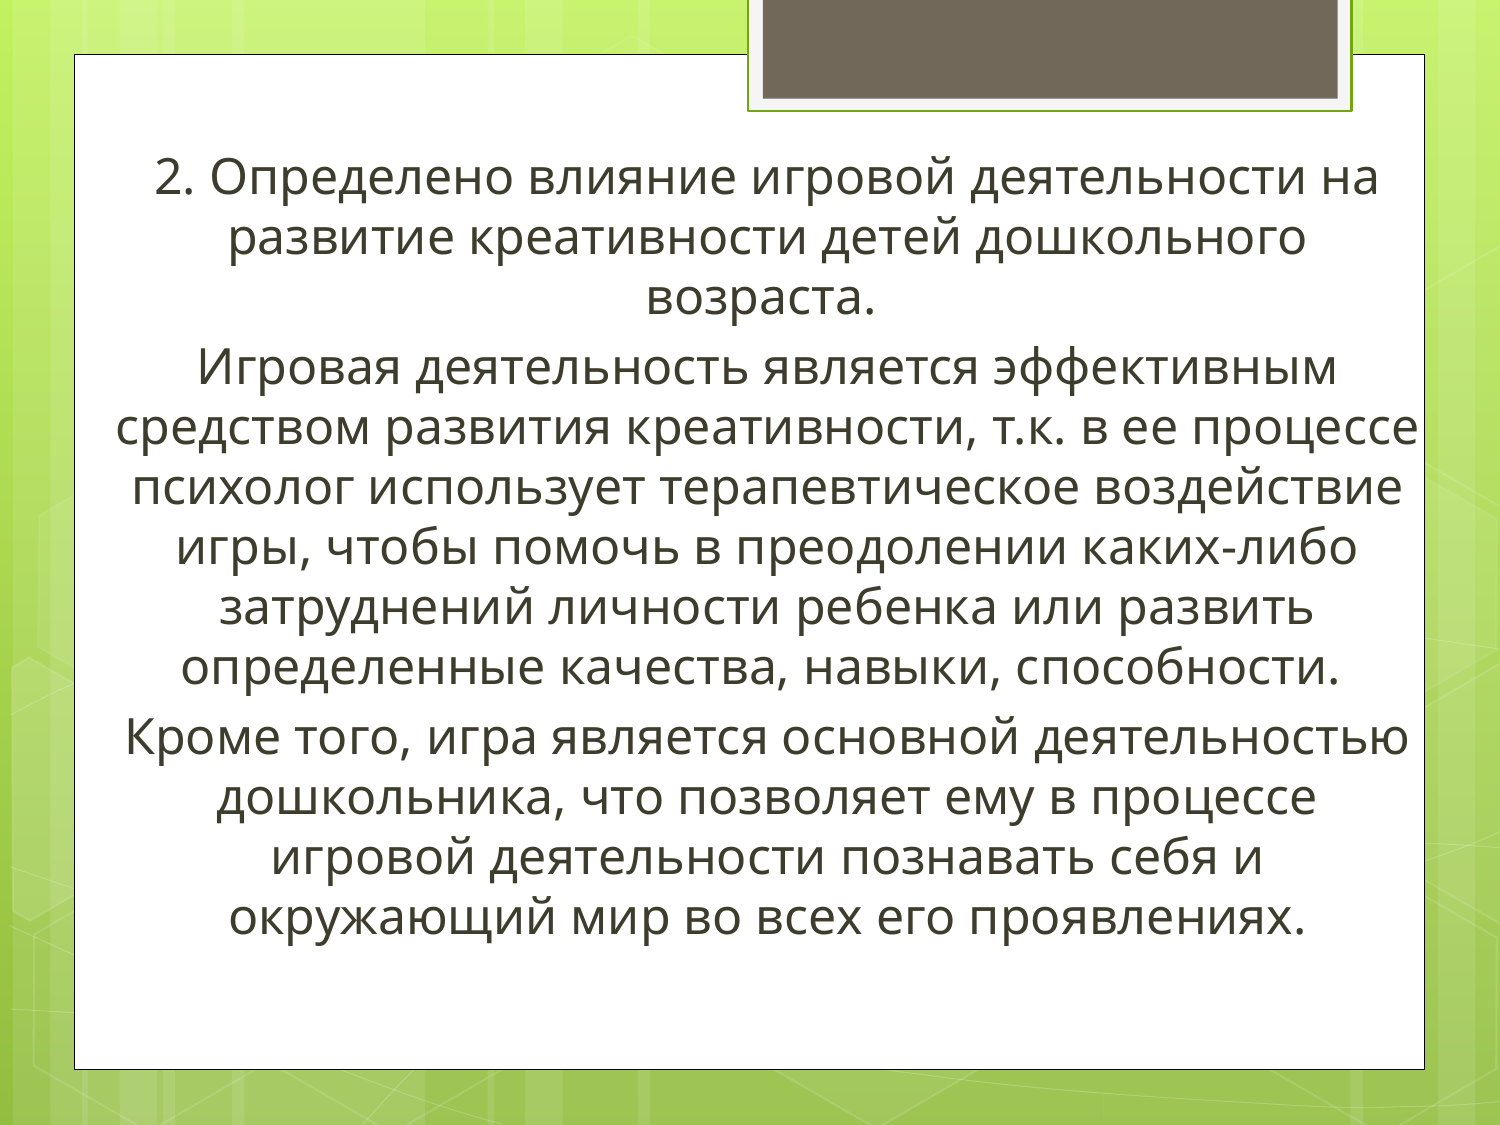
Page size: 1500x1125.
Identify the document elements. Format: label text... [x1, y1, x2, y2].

list 2. Определено влияние игровой деятельности на развитие креативности детей дошкольного возраста. Игровая деятельность является эффективным средством развития креативности, т.к. в ее процессе психолог использует терапевтическое воздействие игры, чтобы помочь в преодолении каких-либо затруднений личности ребенка или развить определенные качества, навыки, способности. Кроме того, игра является основной деятельностью дошкольника, что позволяет ему в процессе игровой деятельности познавать себя и окружающий мир во всех его проявлениях. [100, 136, 1436, 788]
